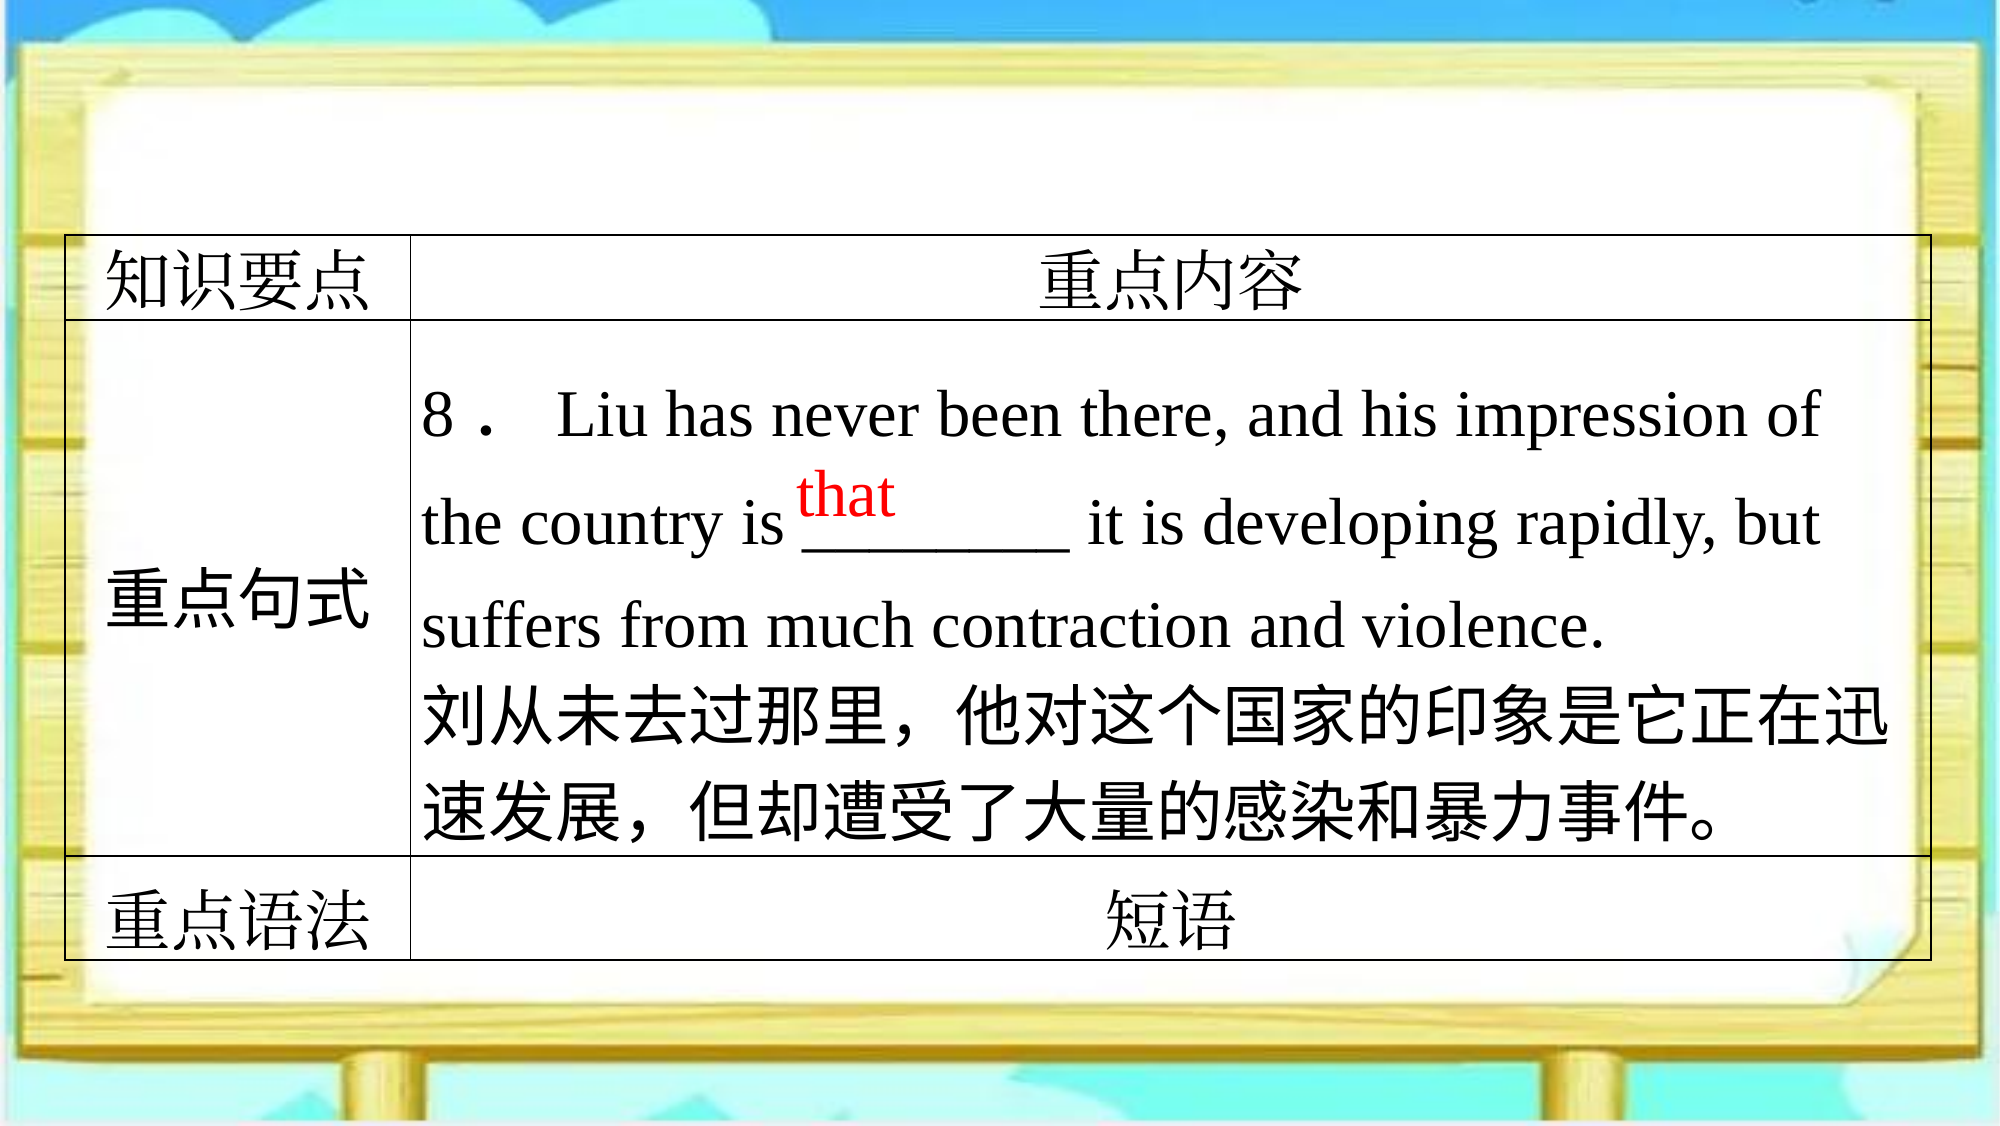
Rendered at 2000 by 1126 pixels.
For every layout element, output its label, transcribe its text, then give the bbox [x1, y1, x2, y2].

table_cell 重点句式 [66, 321, 410, 855]
table_cell 短语 [411, 857, 1930, 959]
table_header 重点内容 [411, 236, 1930, 319]
table_cell 8．Liu has never been there, and his impression of the country is ________ it is developing rapidly, but suffers from much contraction and violence. 刘从未去过那里，他对这个国家的印象是它正在迅速发展，但却遭受了大量的感染和暴力事件。 [411, 321, 1930, 855]
table_header 知识要点 [66, 236, 410, 319]
table_cell 重点语法 [66, 857, 410, 959]
picture [0, 0, 2000, 1126]
text_box that [781, 442, 994, 537]
